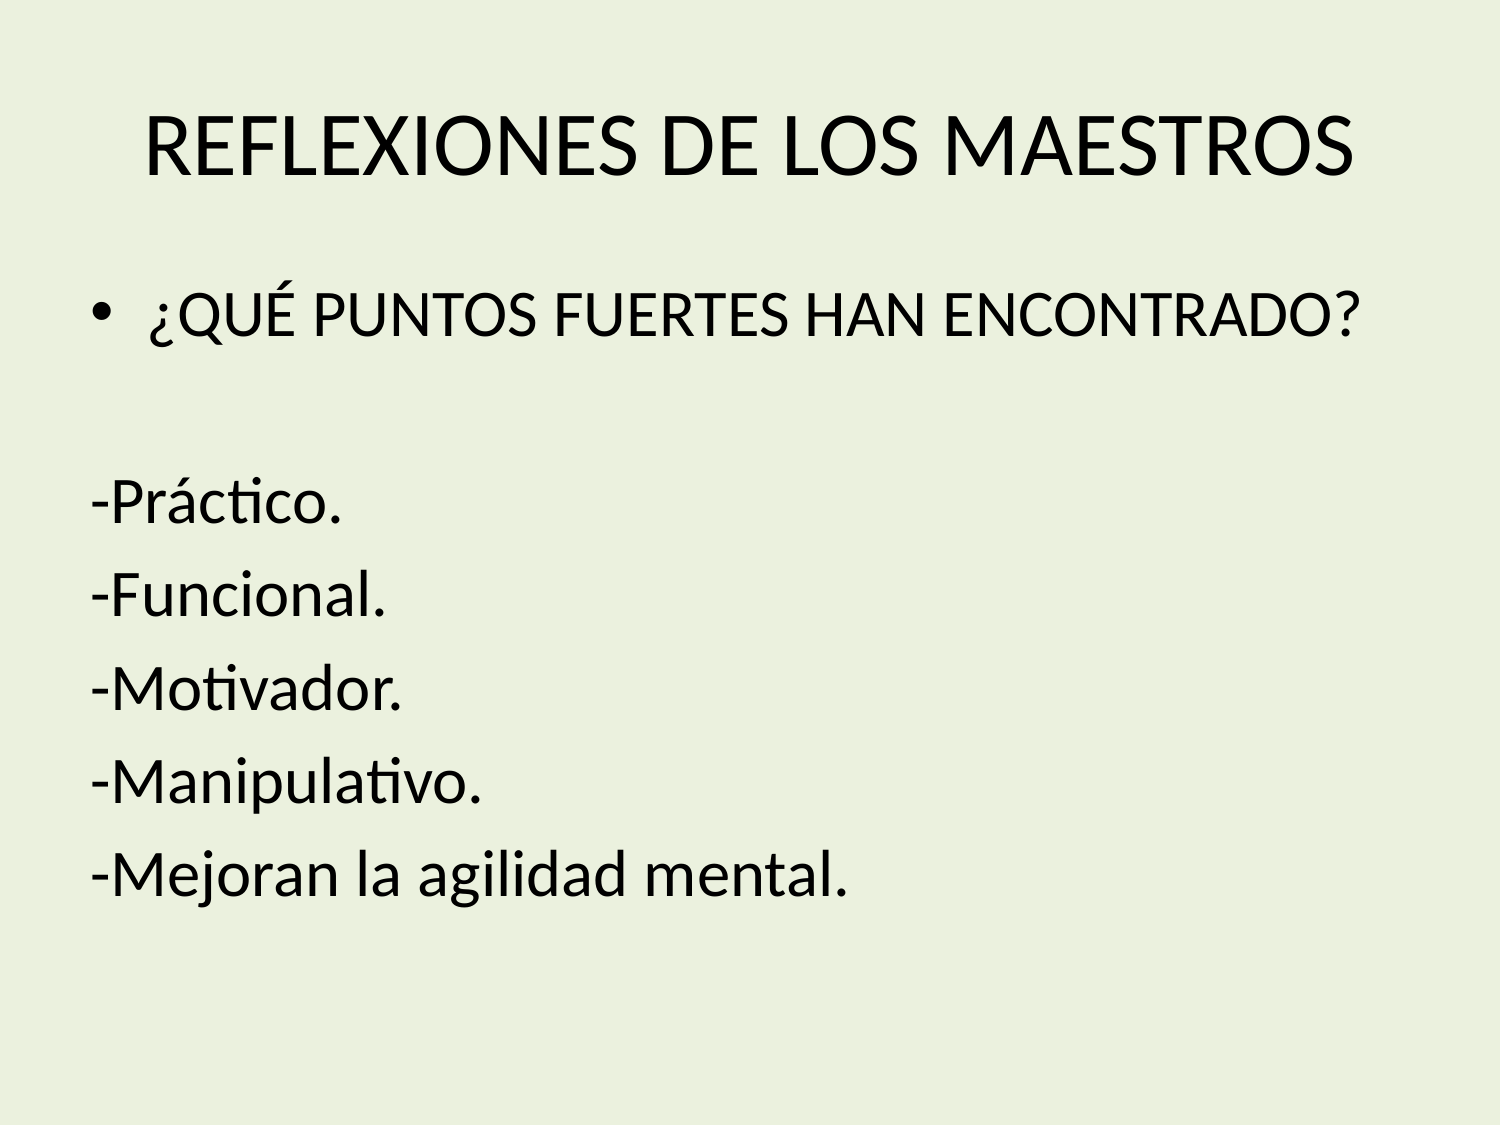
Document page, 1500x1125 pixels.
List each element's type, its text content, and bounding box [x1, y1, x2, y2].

list ¿QUÉ PUNTOS FUERTES HAN ENCONTRADO? -Práctico. -Funcional. -Motivador. -Manipulativo. -Mejoran la agilidad mental. [75, 262, 1425, 1005]
title REFLEXIONES DE LOS MAESTROS [75, 45, 1425, 233]
